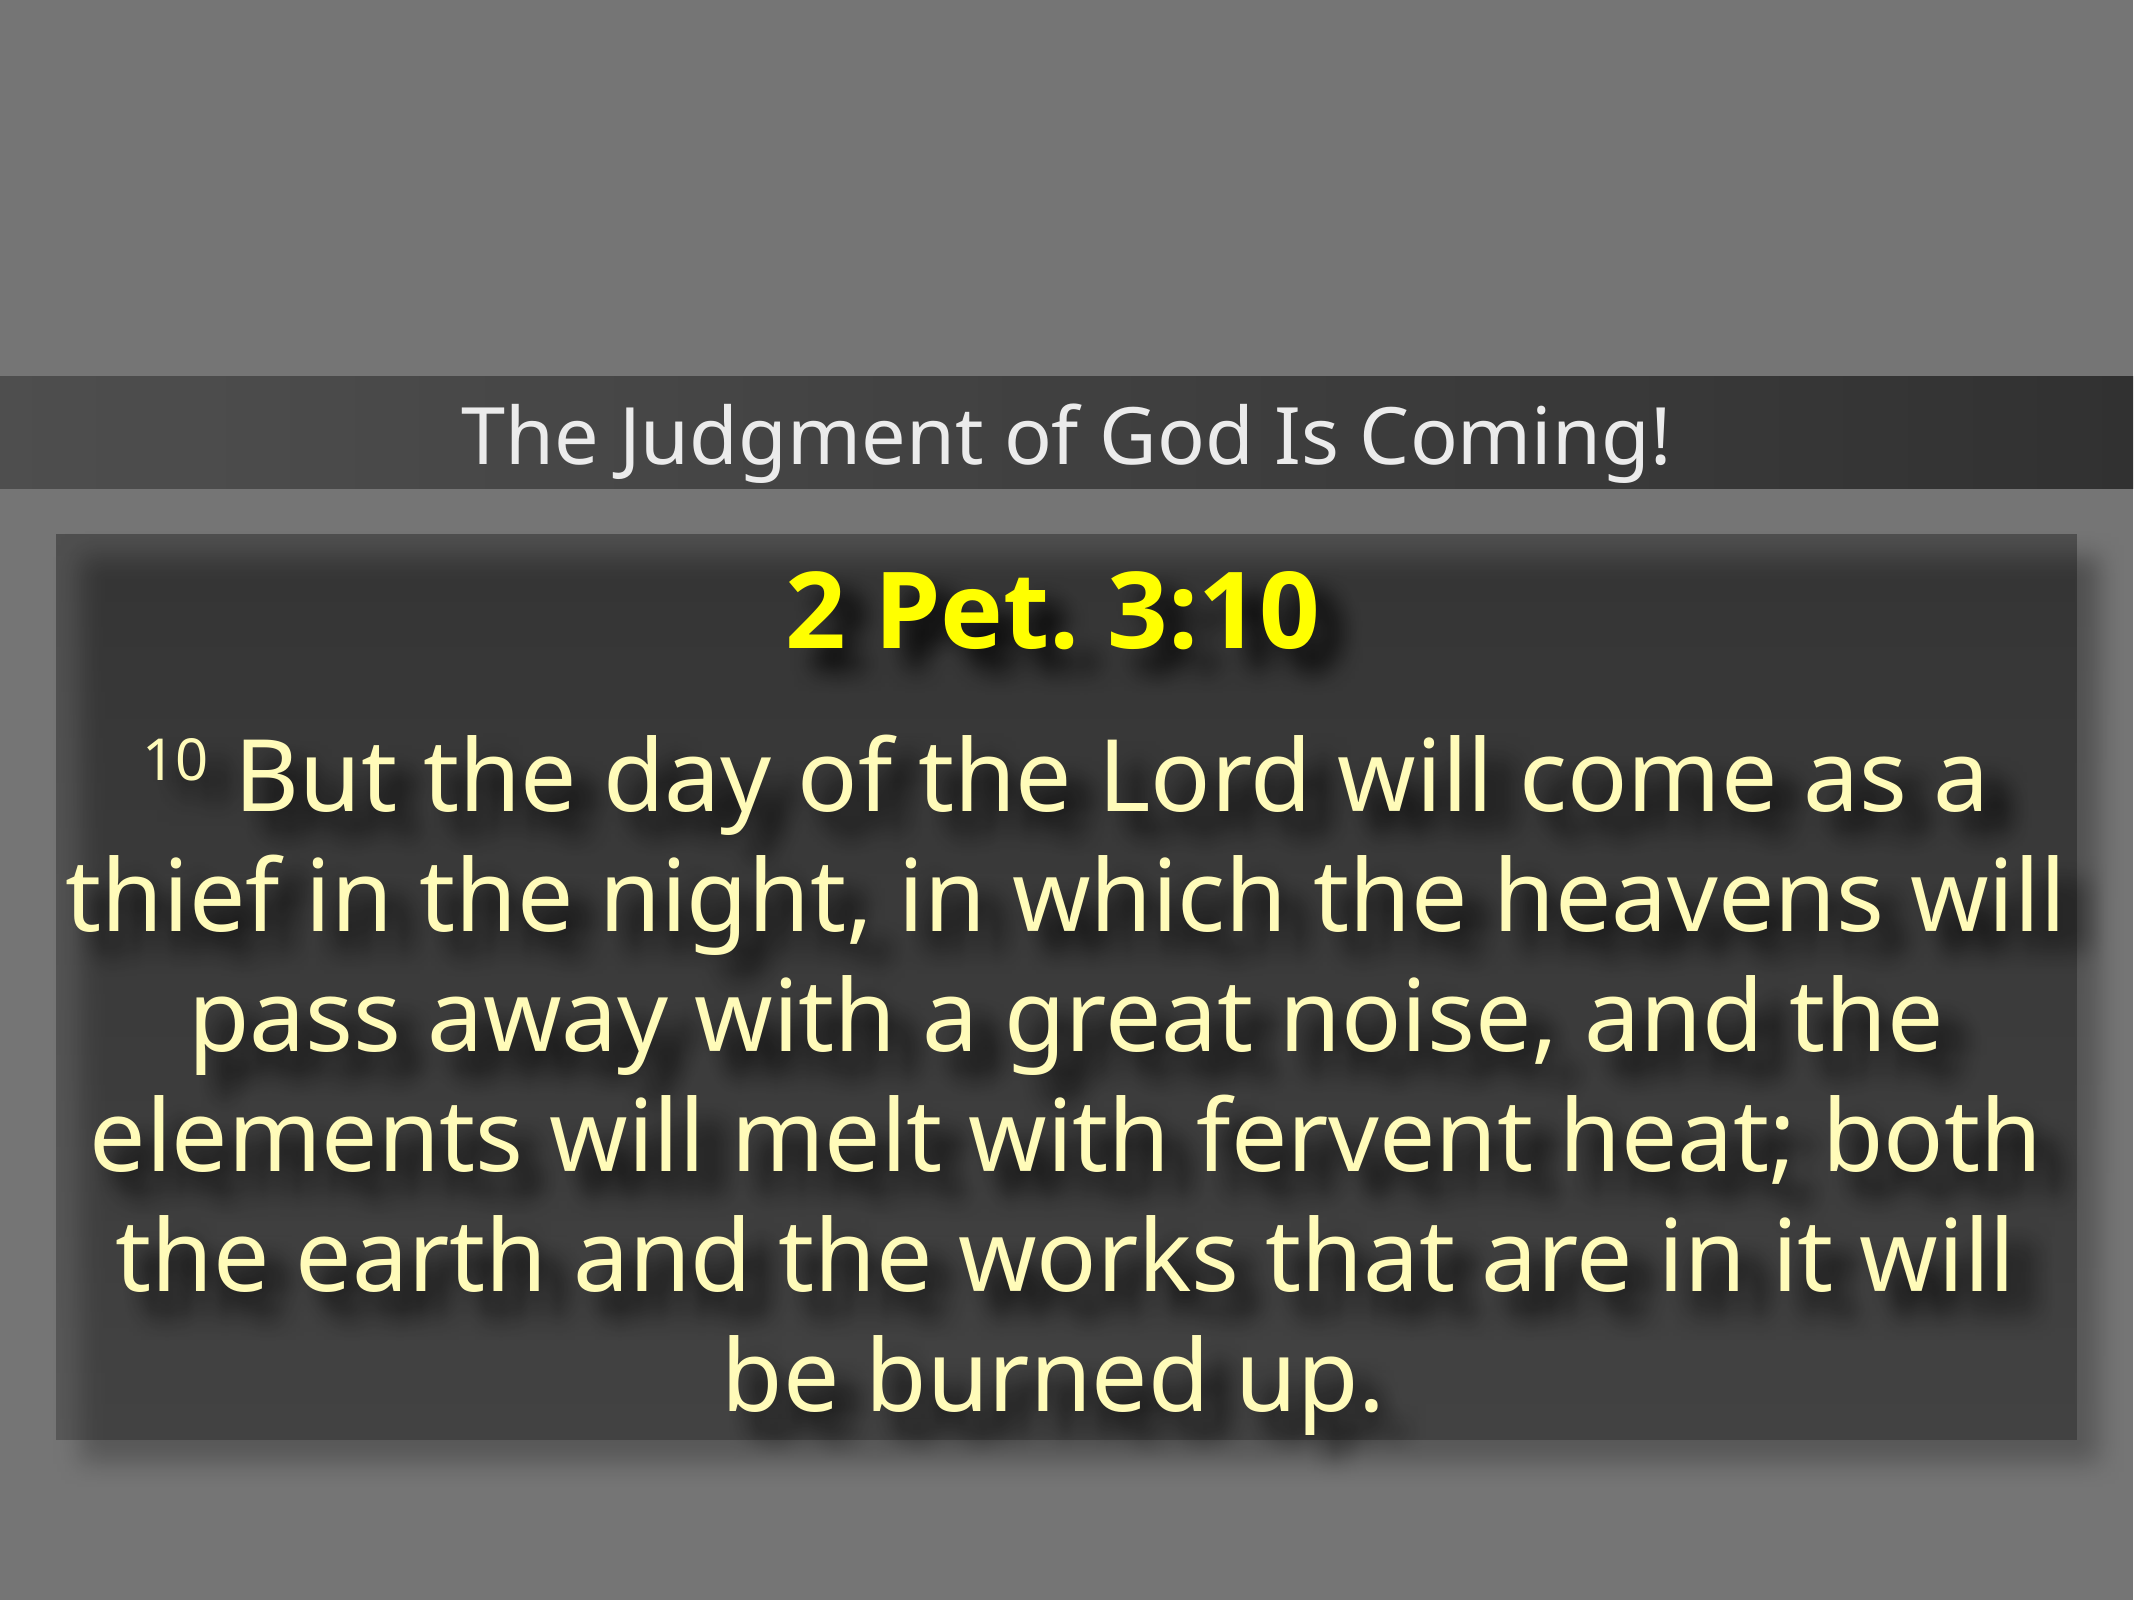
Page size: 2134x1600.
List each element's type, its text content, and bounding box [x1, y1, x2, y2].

text_box 2 Pet. 3:10 10 But the day of the Lord will come as a thief in the night, in which the heavens will pass away with a great noise, and the elements will melt with fervent heat; both the earth and the works that are in it will be burned up. [56, 534, 2077, 1440]
text_box The Judgment of God Is Coming! [0, 376, 2134, 489]
